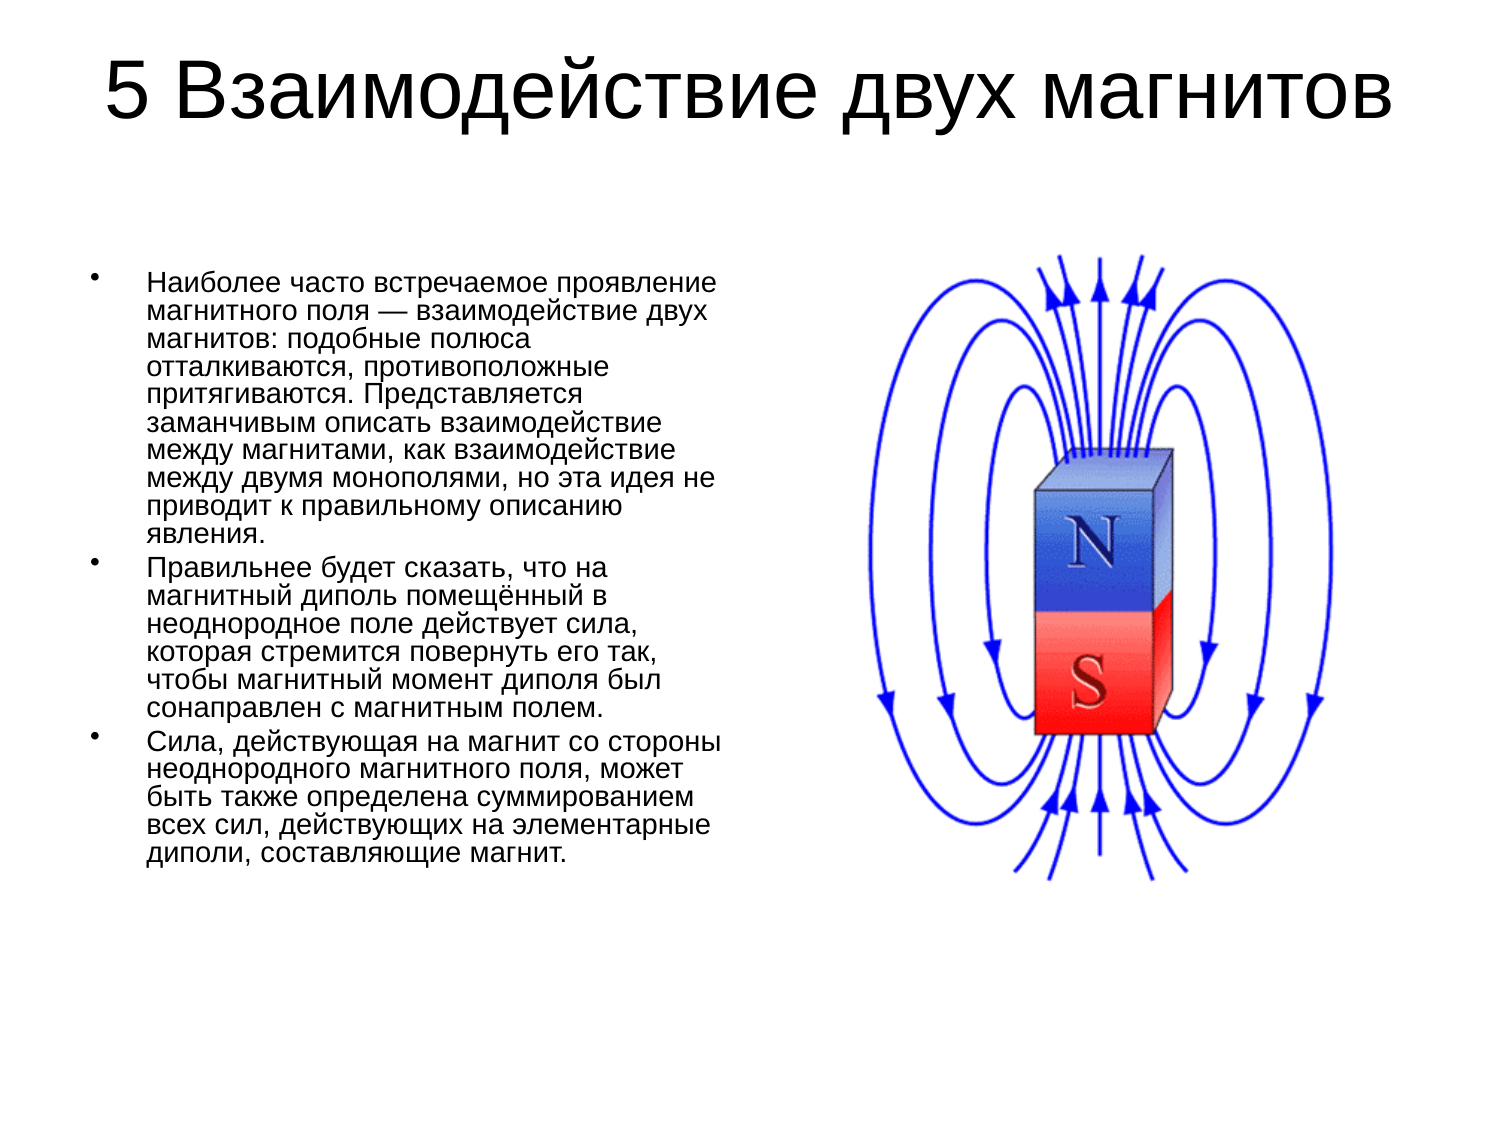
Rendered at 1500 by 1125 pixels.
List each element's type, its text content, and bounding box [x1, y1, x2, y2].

title 5 Взаимодействие двух магнитов [76, 31, 1424, 239]
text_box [844, 207, 1345, 951]
list Наиболее часто встречаемое проявление магнитного поля — взаимодействие двух магнитов: подобные полюса отталкиваются, противоположные притягиваются. Представляется заманчивым описать взаимодействие между магнитами, как взаимодействие между двумя монополями, но эта идея не приводит к правильному описанию явления. Правильнее будет сказать, что на магнитный диполь помещённый в неоднородное поле действует сила, которая стремится повернуть его так, чтобы магнитный момент диполя был сонаправлен с магнитным полем. Сила, действующая на магнит со стороны неоднородного магнитного поля, может быть также определена суммированием всех сил, действующих на элементарные диполи, составляющие магнит. [75, 262, 738, 1005]
